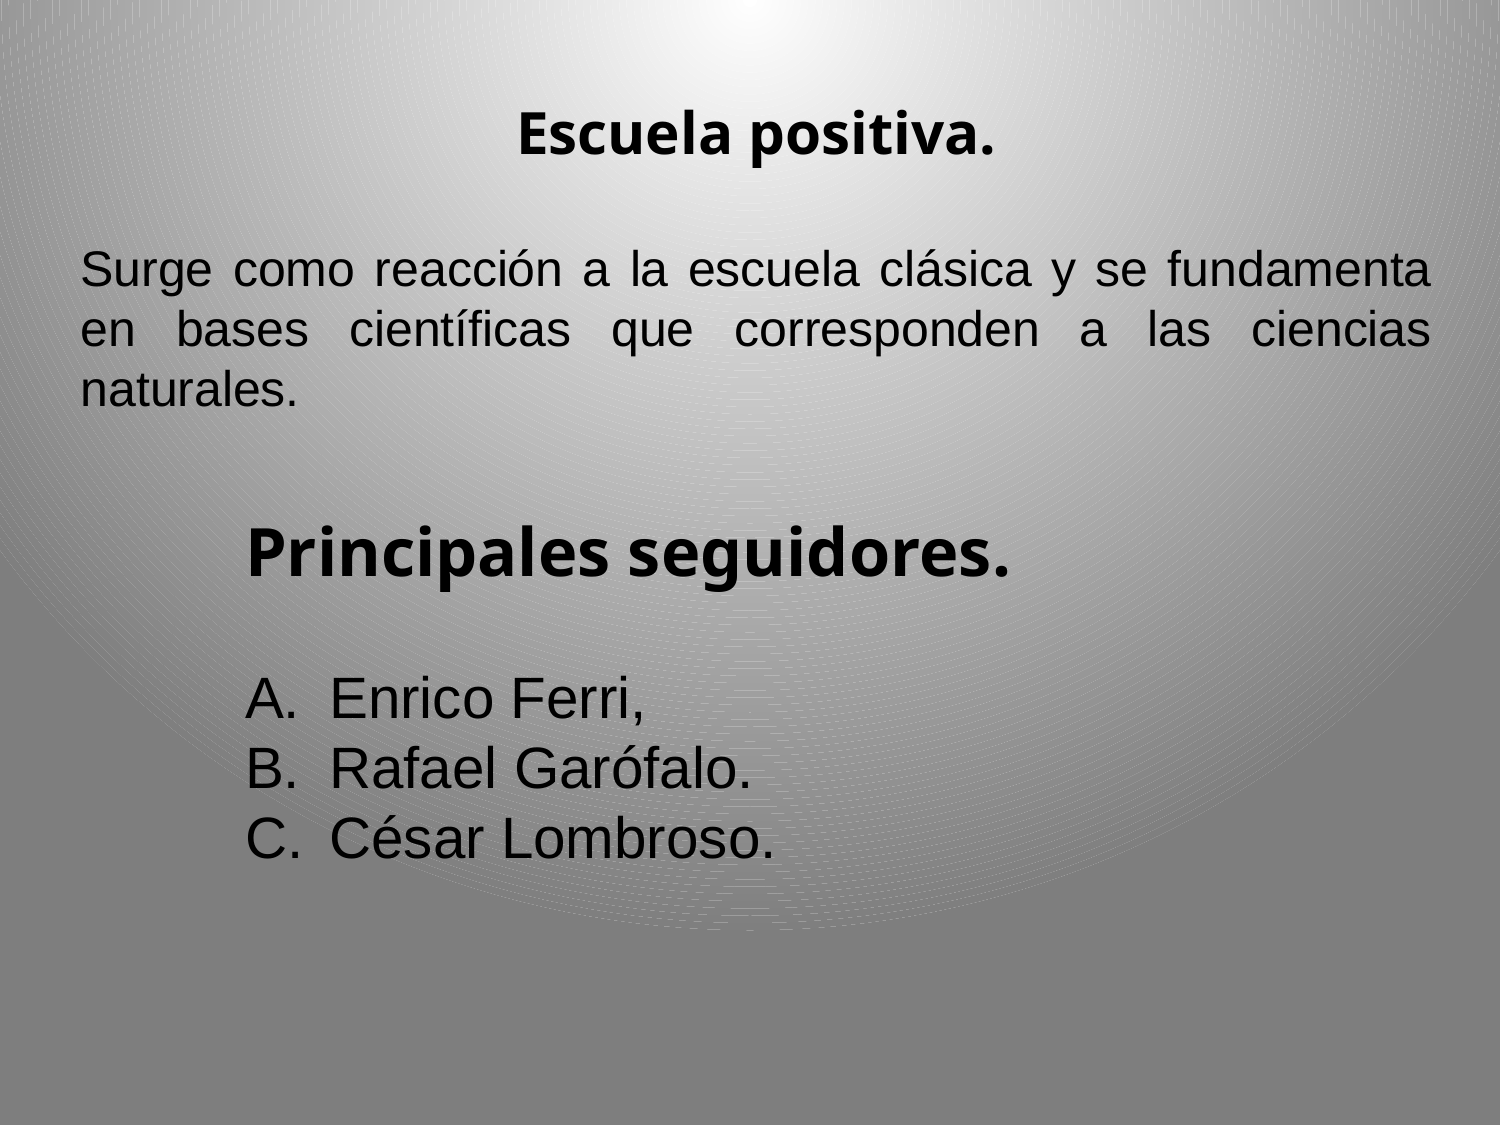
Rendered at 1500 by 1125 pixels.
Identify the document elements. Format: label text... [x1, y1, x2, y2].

text_box Escuela positiva. Surge como reacción a la escuela clásica y se fundamenta en bases científicas que corresponden a las ciencias naturales. [65, 19, 1447, 424]
text_box Principales seguidores. Enrico Ferri, Rafael Garófalo. César Lombroso. [230, 432, 1317, 1018]
